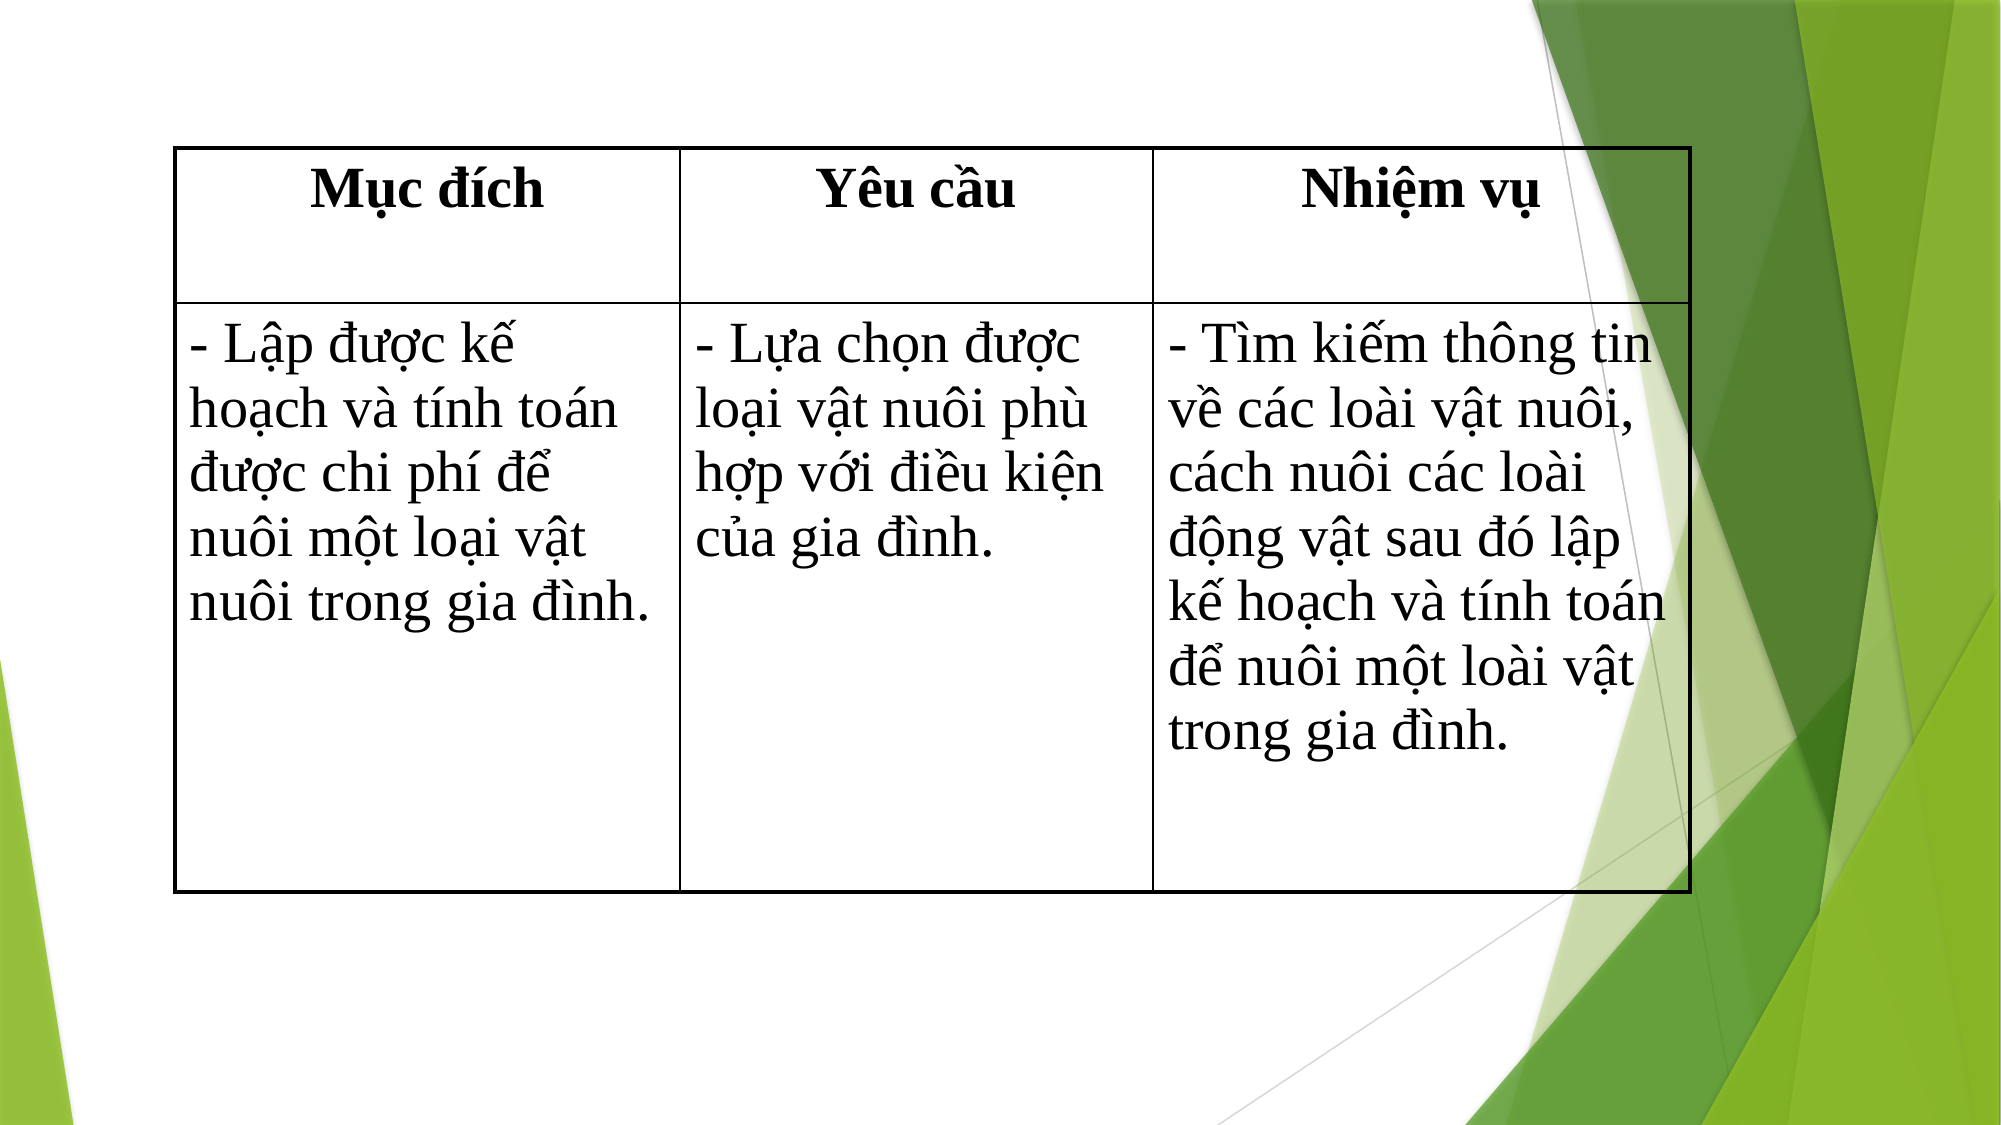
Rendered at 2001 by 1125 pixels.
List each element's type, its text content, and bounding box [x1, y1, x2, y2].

table_header Mục đích [177, 150, 679, 302]
table_header Yêu cầu [681, 150, 1152, 302]
table_cell - Lựa chọn được loại vật nuôi phù hợp với điều kiện của gia đình. [681, 304, 1152, 890]
table_cell - Lập được kế hoạch và tính toán được chi phí để nuôi một loại vật nuôi trong gia đình. [177, 304, 679, 890]
table_header Nhiệm vụ [1154, 150, 1688, 302]
table_cell - Tìm kiếm thông tin về các loài vật nuôi, cách nuôi các loài động vật sau đó lập kế hoạch và tính toán để nuôi một loài vật trong gia đình. [1154, 304, 1688, 890]
